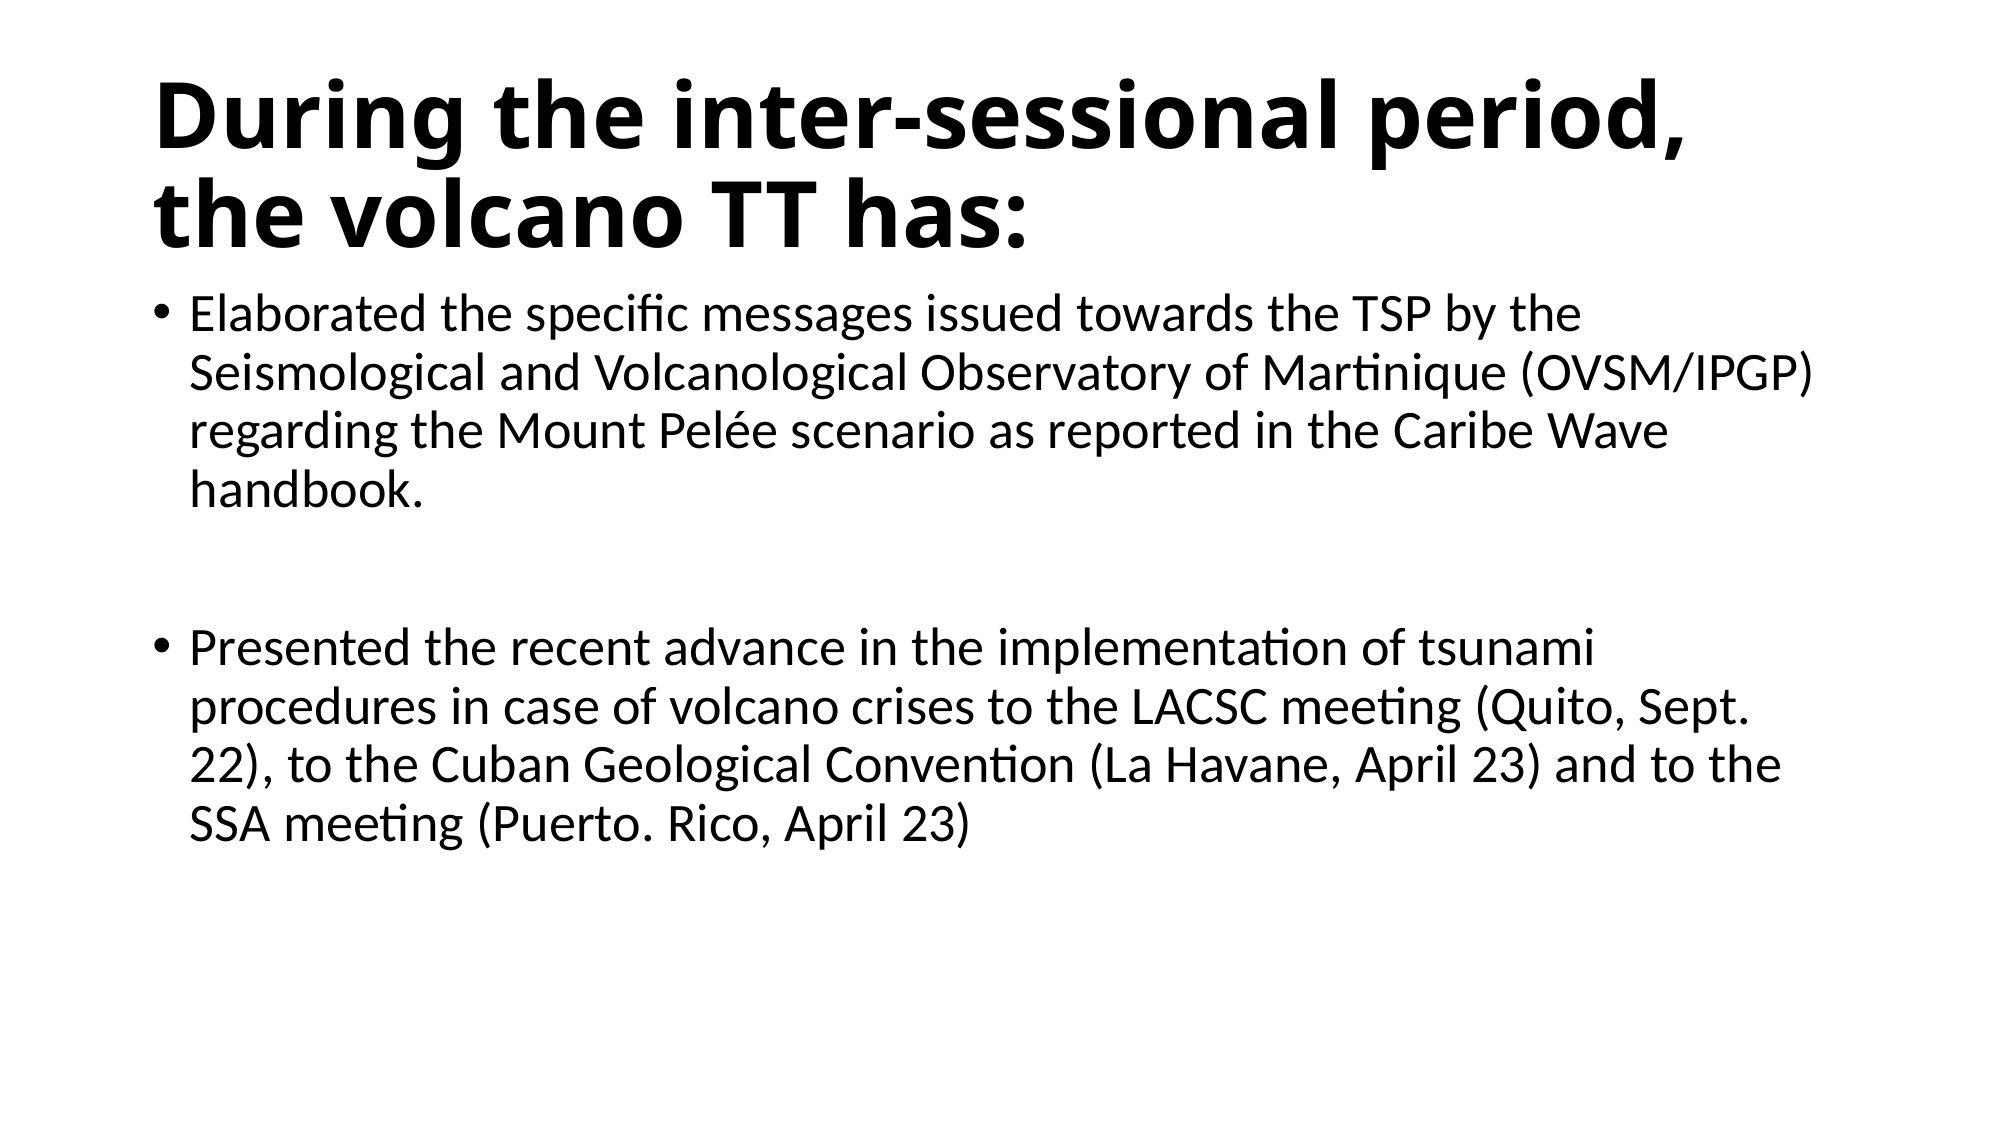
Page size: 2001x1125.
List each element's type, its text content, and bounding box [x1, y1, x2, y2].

list Elaborated the specific messages issued towards the TSP by the Seismological and Volcanological Observatory of Martinique (OVSM/IPGP) regarding the Mount Pelée scenario as reported in the Caribe Wave handbook. Presented the recent advance in the implementation of tsunami procedures in case of volcano crises to the LACSC meeting (Quito, Sept. 22), to the Cuban Geological Convention (La Havane, April 23) and to the SSA meeting (Puerto. Rico, April 23) [137, 277, 1863, 1125]
title During the inter-sessional period, the volcano TT has: [137, 59, 1863, 277]
